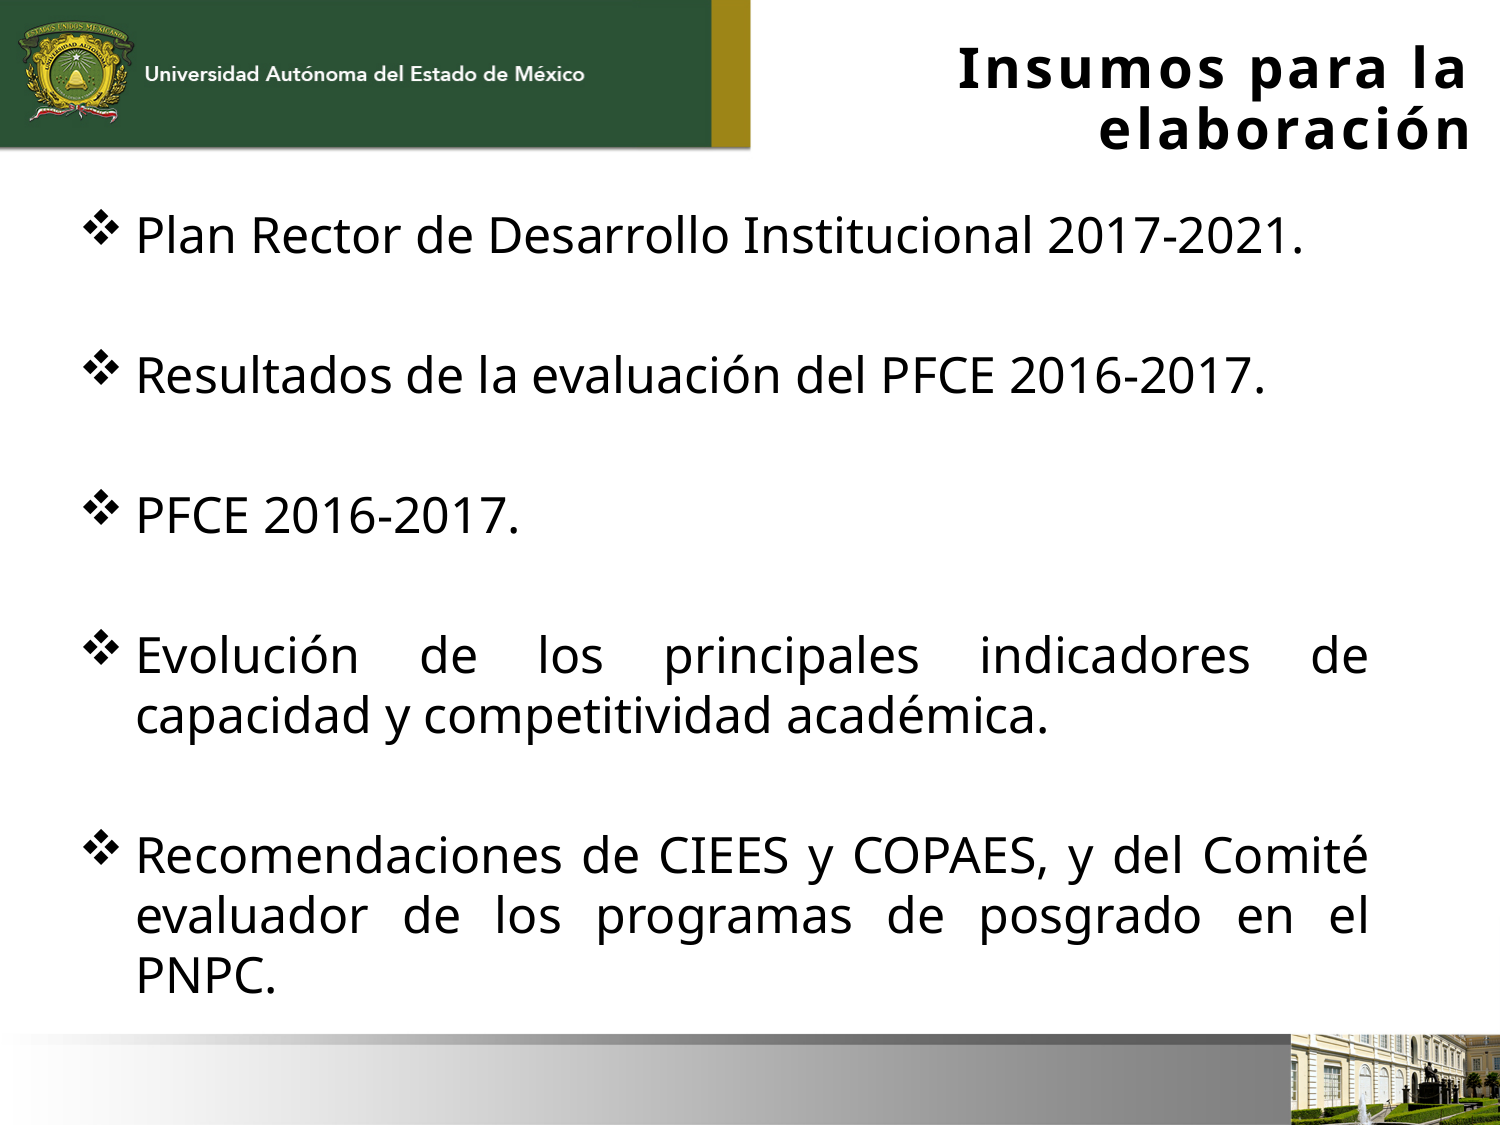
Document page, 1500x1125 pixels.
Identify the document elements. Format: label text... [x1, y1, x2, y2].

text_box Plan Rector de Desarrollo Institucional 2017-2021. Resultados de la evaluación del PFCE 2016-2017. PFCE 2016-2017. Evolución de los principales indicadores de capacidad y competitividad académica. Recomendaciones de CIEES y COPAES, y del Comité evaluador de los programas de posgrado en el PNPC. [63, 196, 1386, 822]
picture [0, 0, 1500, 1125]
text_box Insumos para la elaboración [753, 24, 1488, 177]
